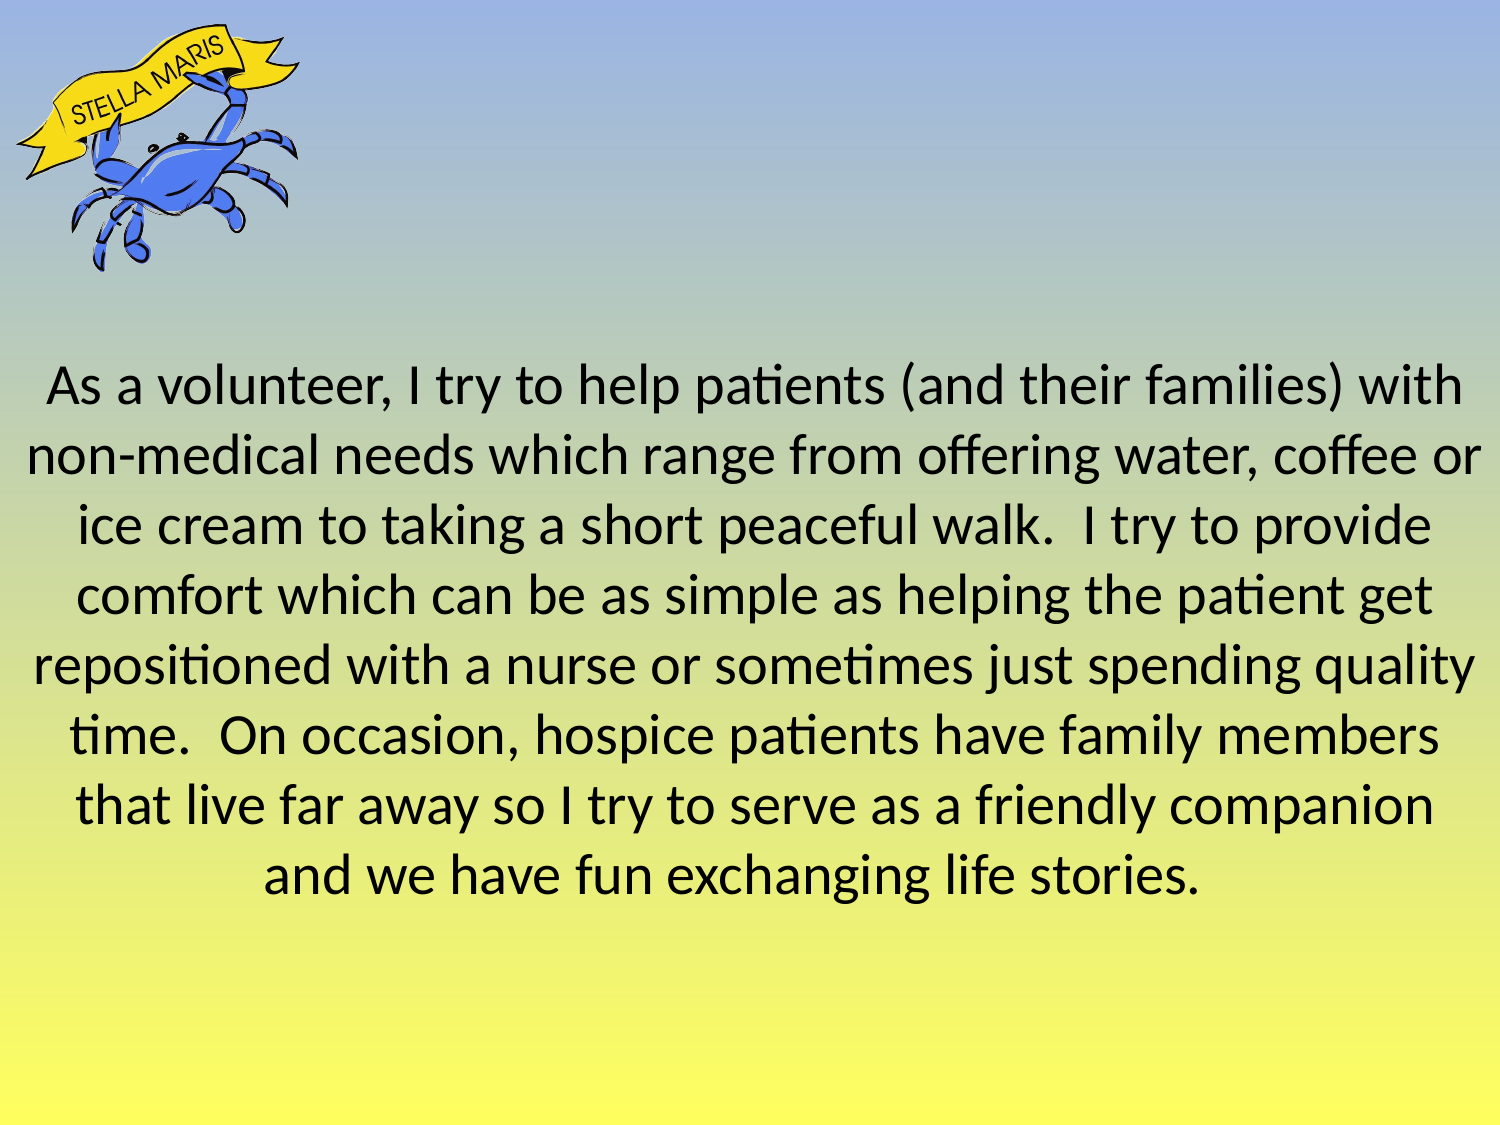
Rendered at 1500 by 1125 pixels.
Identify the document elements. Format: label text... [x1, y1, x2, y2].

text_box As a volunteer, I try to help patients (and their families) with non-medical needs which range from offering water, coffee or ice cream to taking a short peaceful walk. I try to provide comfort which can be as simple as helping the patient get repositioned with a nurse or sometimes just spending quality time. On occasion, hospice patients have family members that live far away so I try to serve as a friendly companion and we have fun exchanging life stories. [11, 278, 1499, 1049]
picture [0, 24, 338, 279]
